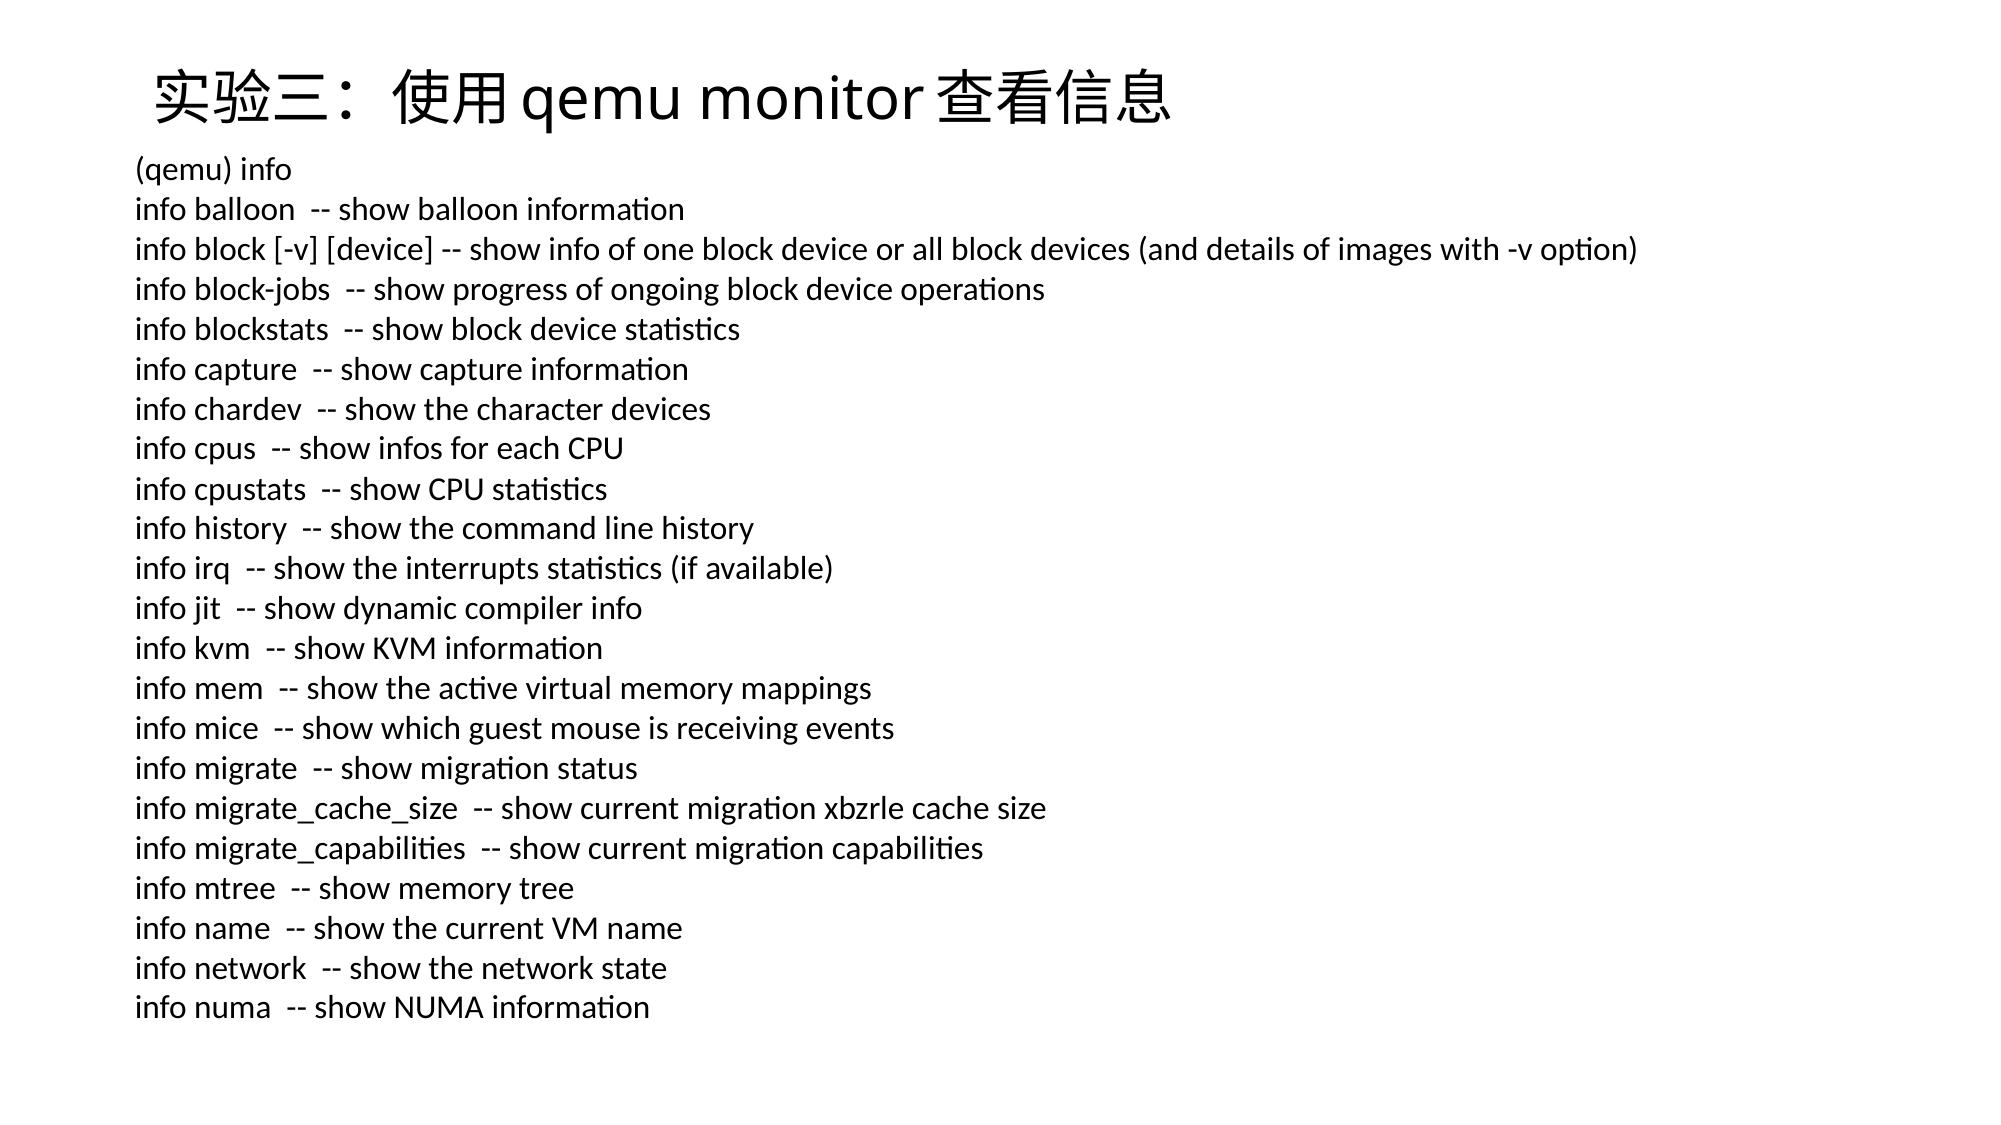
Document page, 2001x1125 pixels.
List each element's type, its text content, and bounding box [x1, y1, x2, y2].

title 实验三：使用qemu monitor查看信息 [137, 59, 1863, 140]
text_box (qemu) info info balloon -- show balloon information info block [-v] [device] -- show info of one block device or all block devices (and details of images with -v option) info block-jobs -- show progress of ongoing block device operations info blockstats -- show block device statistics info capture -- show capture information info chardev -- show the character devices info cpus -- show infos for each CPU info cpustats -- show CPU statistics info history -- show the command line history info irq -- show the interrupts statistics (if available) info jit -- show dynamic compiler info info kvm -- show KVM information info mem -- show the active virtual memory mappings info mice -- show which guest mouse is receiving events info migrate -- show migration status info migrate_cache_size -- show current migration xbzrle cache size info migrate_capabilities -- show current migration capabilities info mtree -- show memory tree info name -- show the current VM name info network -- show the network state info numa -- show NUMA information [119, 139, 1739, 1033]
